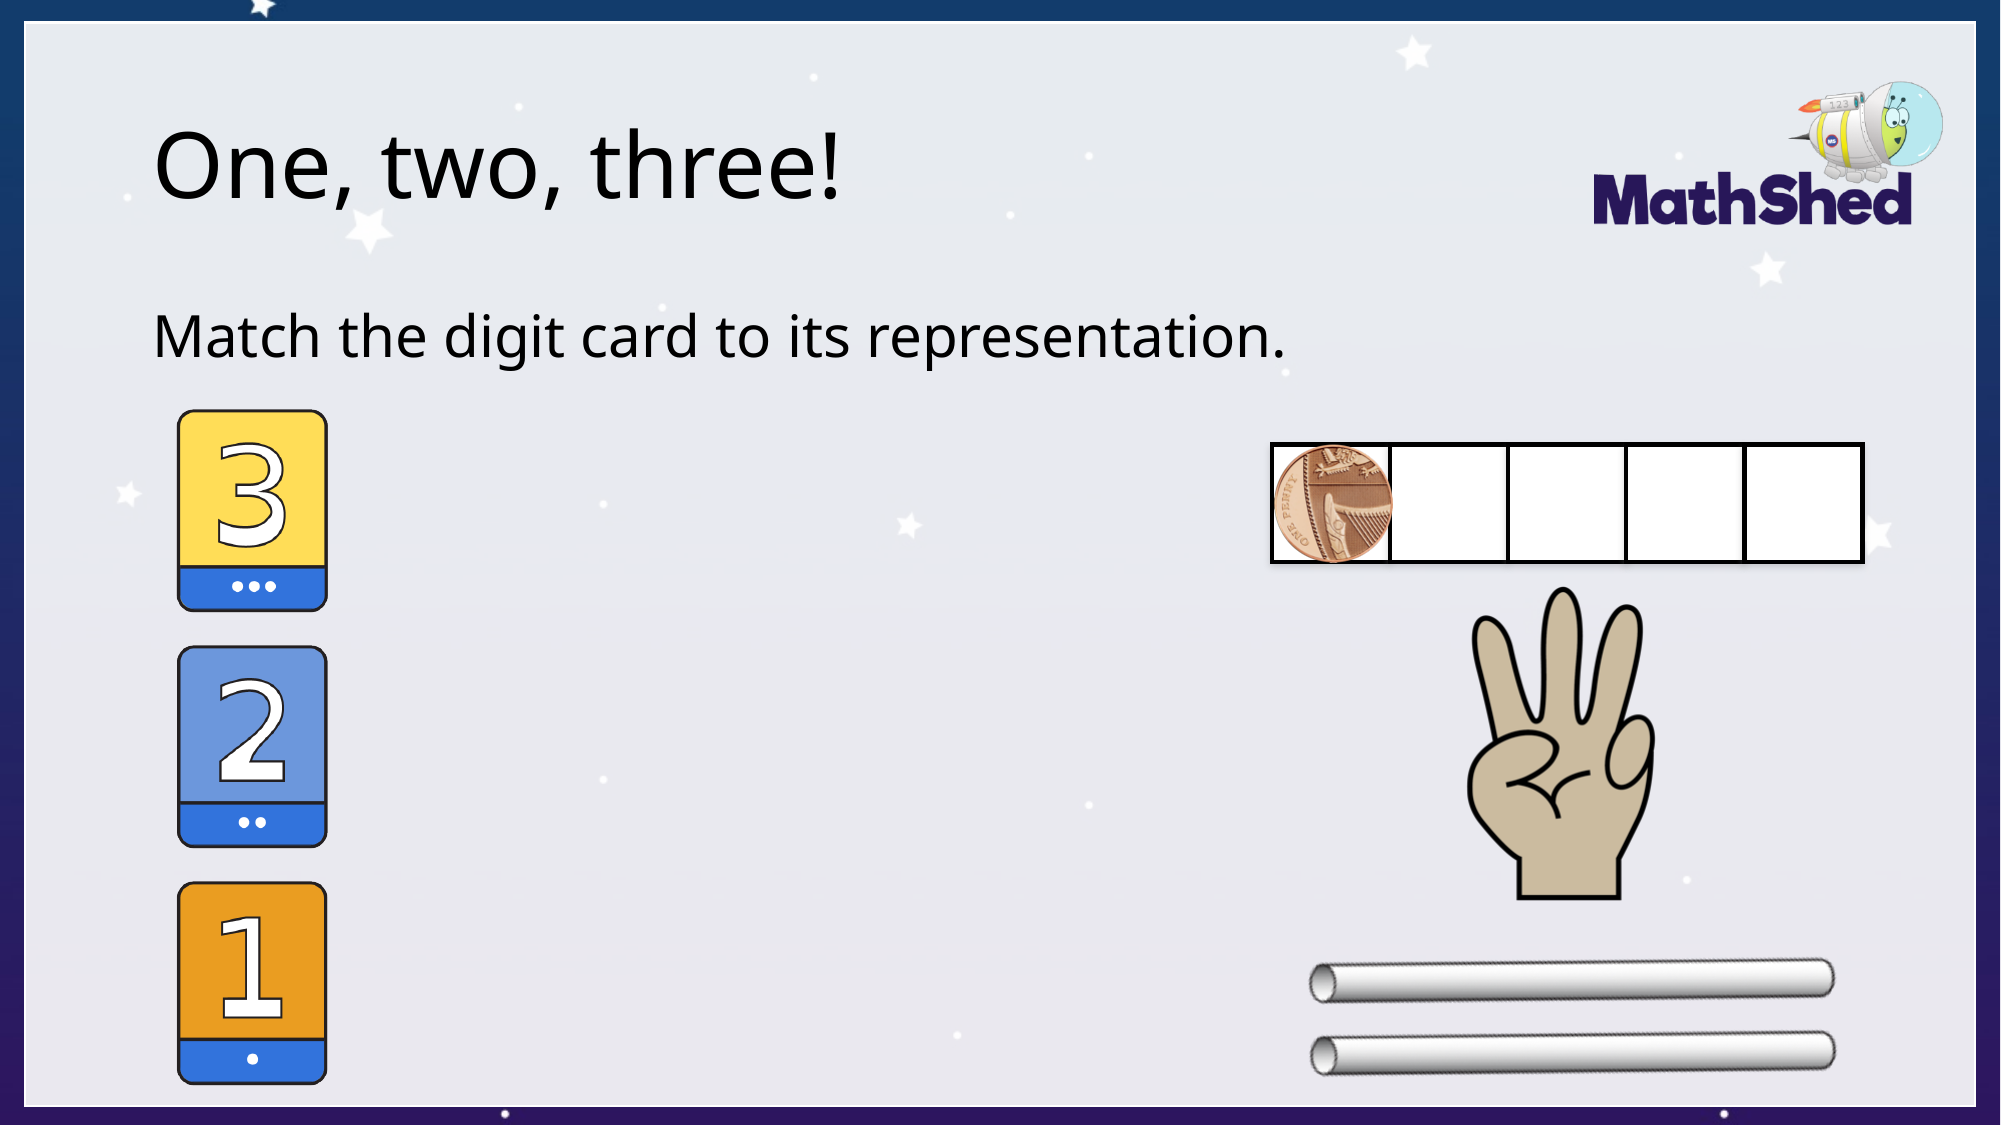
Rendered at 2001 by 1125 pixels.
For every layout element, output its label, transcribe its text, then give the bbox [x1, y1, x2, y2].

text_box [1508, 444, 1626, 563]
text_box [1626, 444, 1744, 563]
picture [0, 0, 2001, 1125]
list Match the digit card to its representation. [137, 299, 1863, 1014]
title One, two, three! [137, 59, 1578, 278]
text_box [1744, 444, 1863, 563]
text_box [1393, 444, 1508, 563]
